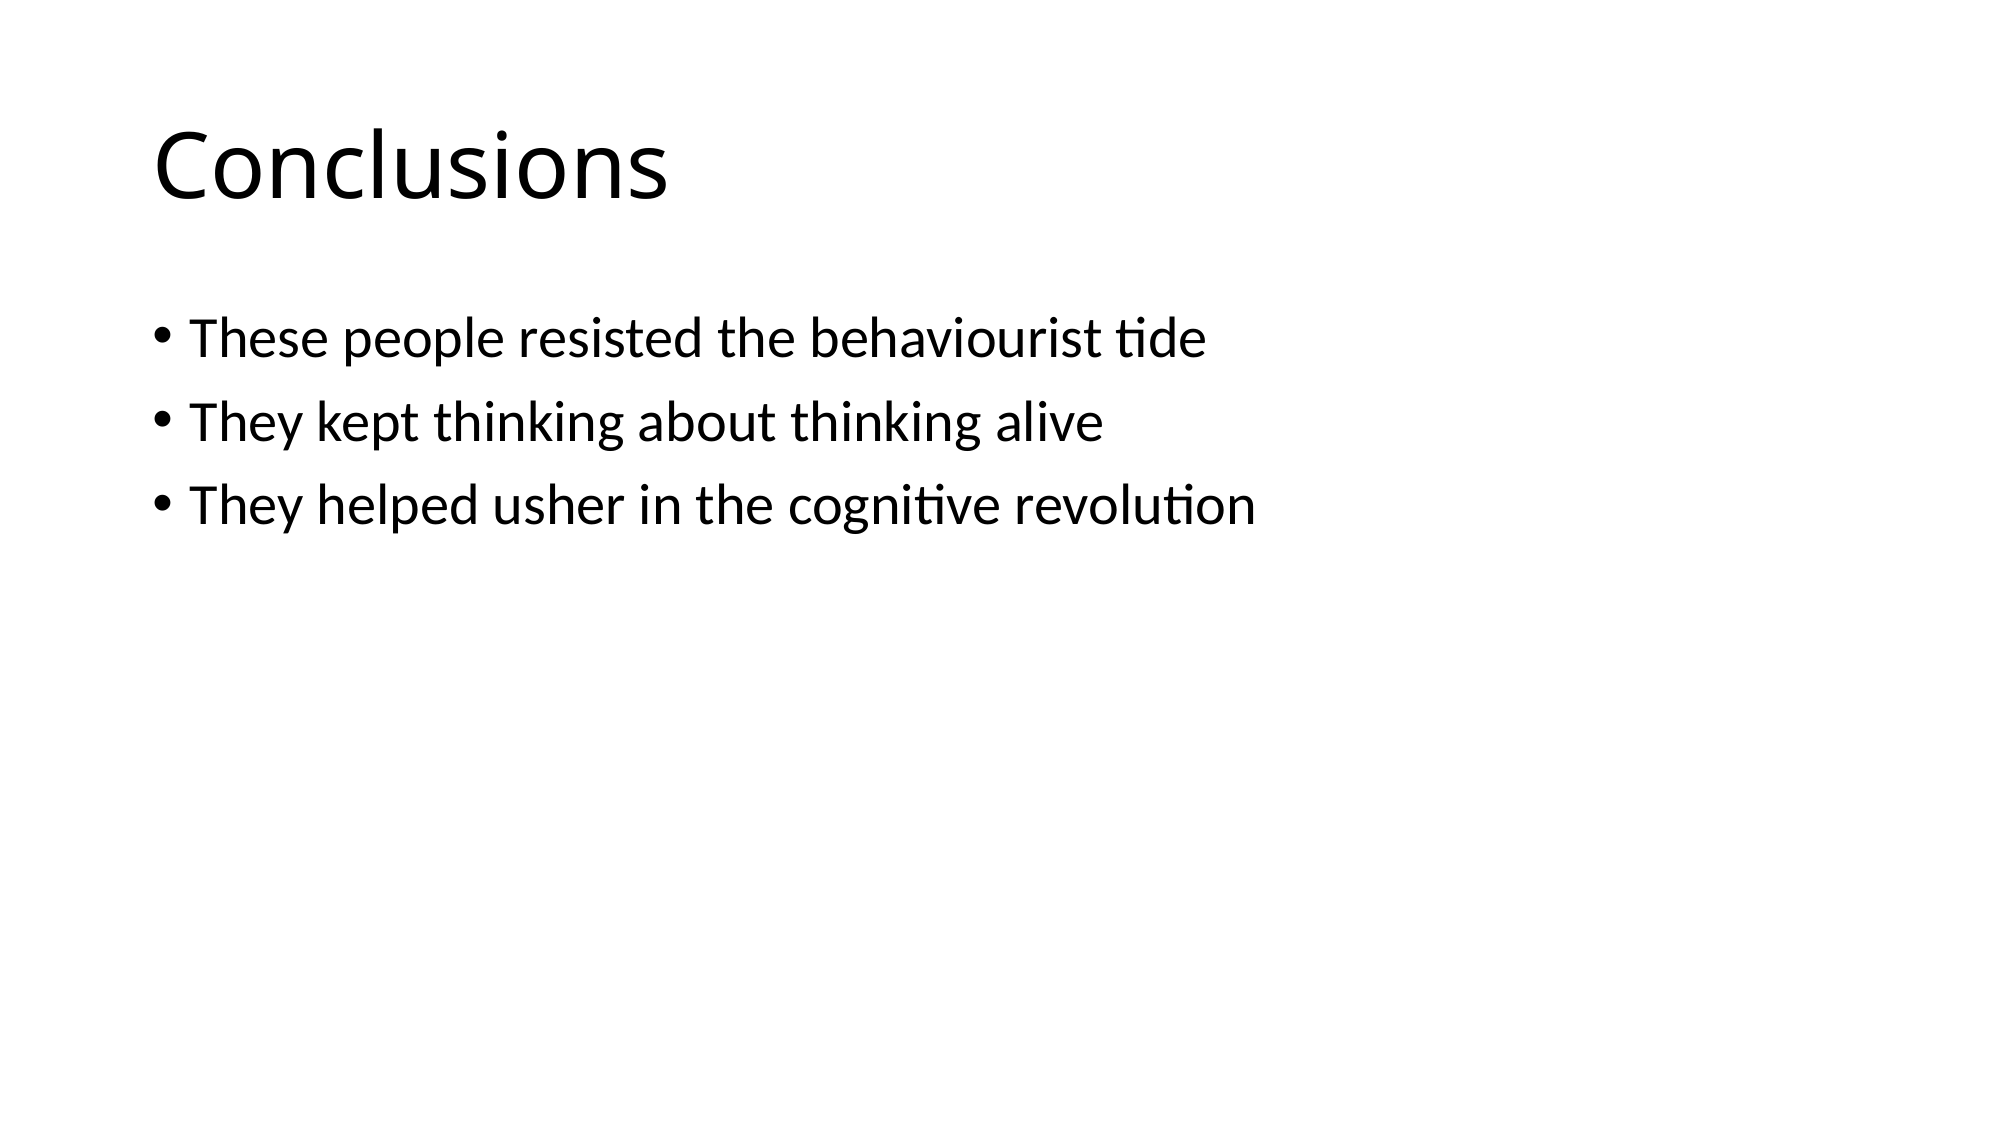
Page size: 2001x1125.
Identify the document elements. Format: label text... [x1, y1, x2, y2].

title Conclusions [137, 59, 1863, 278]
list These people resisted the behaviourist tide They kept thinking about thinking alive They helped usher in the cognitive revolution [137, 299, 1863, 1014]
